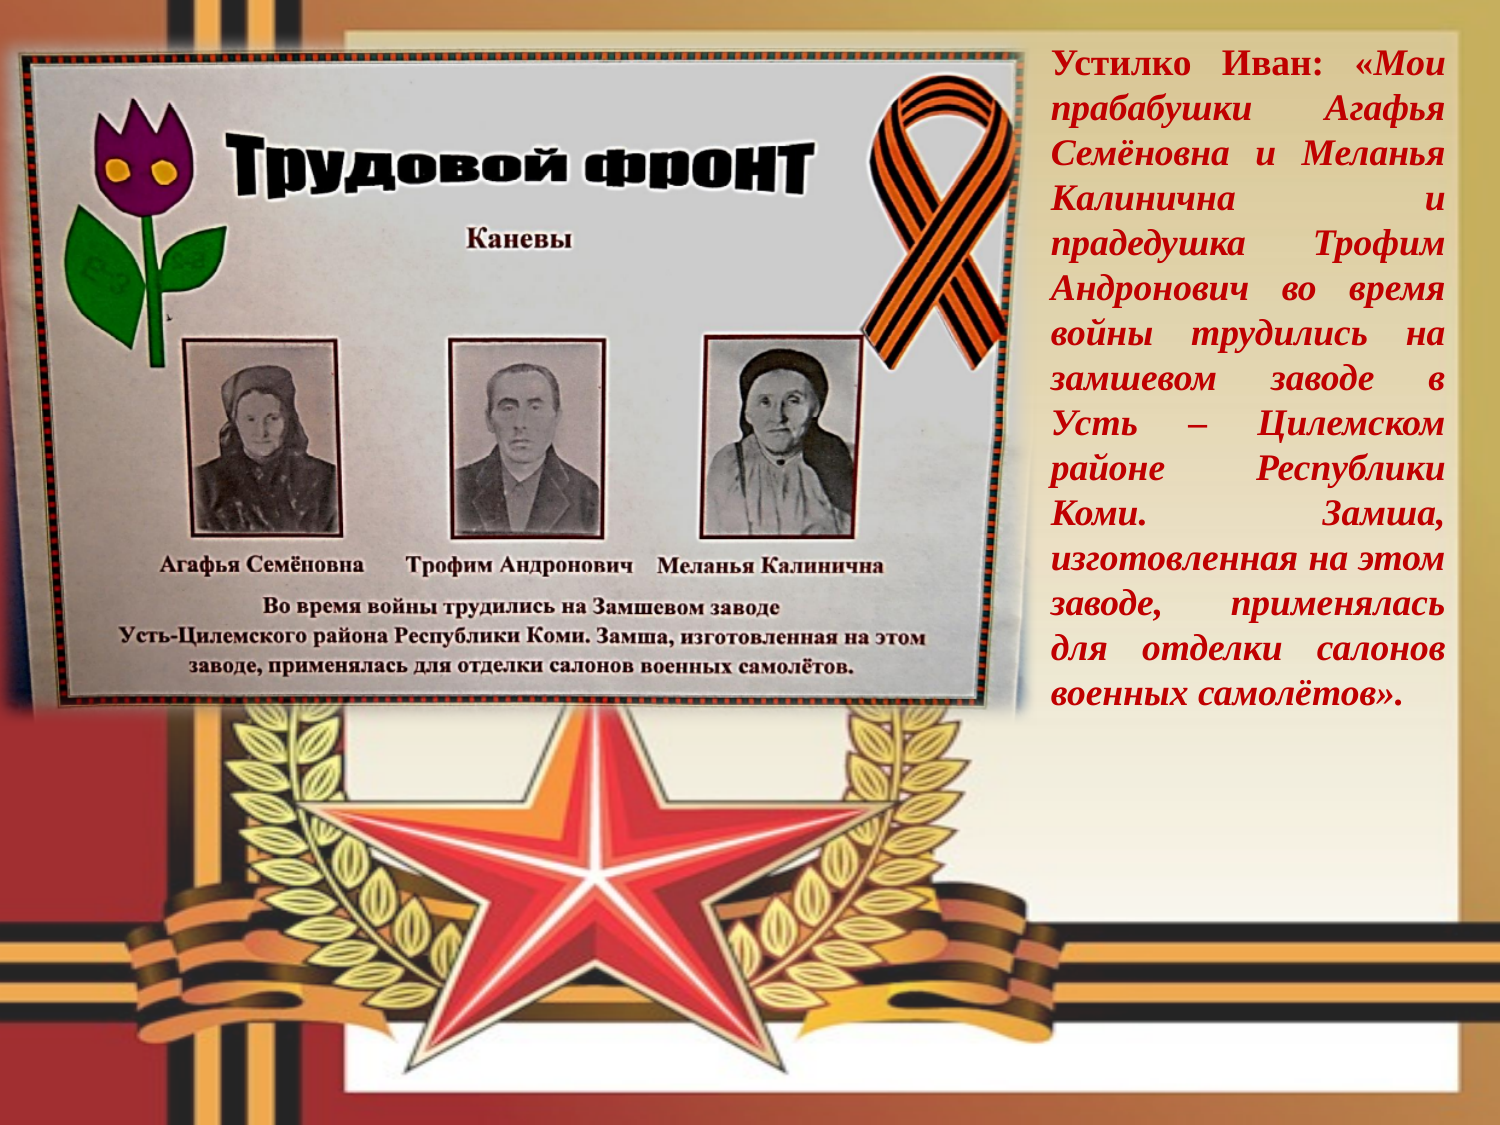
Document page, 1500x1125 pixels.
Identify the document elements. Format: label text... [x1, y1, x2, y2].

text_box Устилко Иван: «Мои прабабушки Агафья Семёновна и Меланья Калинична и прадедушка Трофим Андронович во время войны трудились на замшевом заводе в Усть – Цилемском районе Республики Коми. Замша, изготовленная на этом заводе, применялась для отделки салонов военных самолётов». [1037, 30, 1461, 721]
picture [0, 30, 1037, 728]
